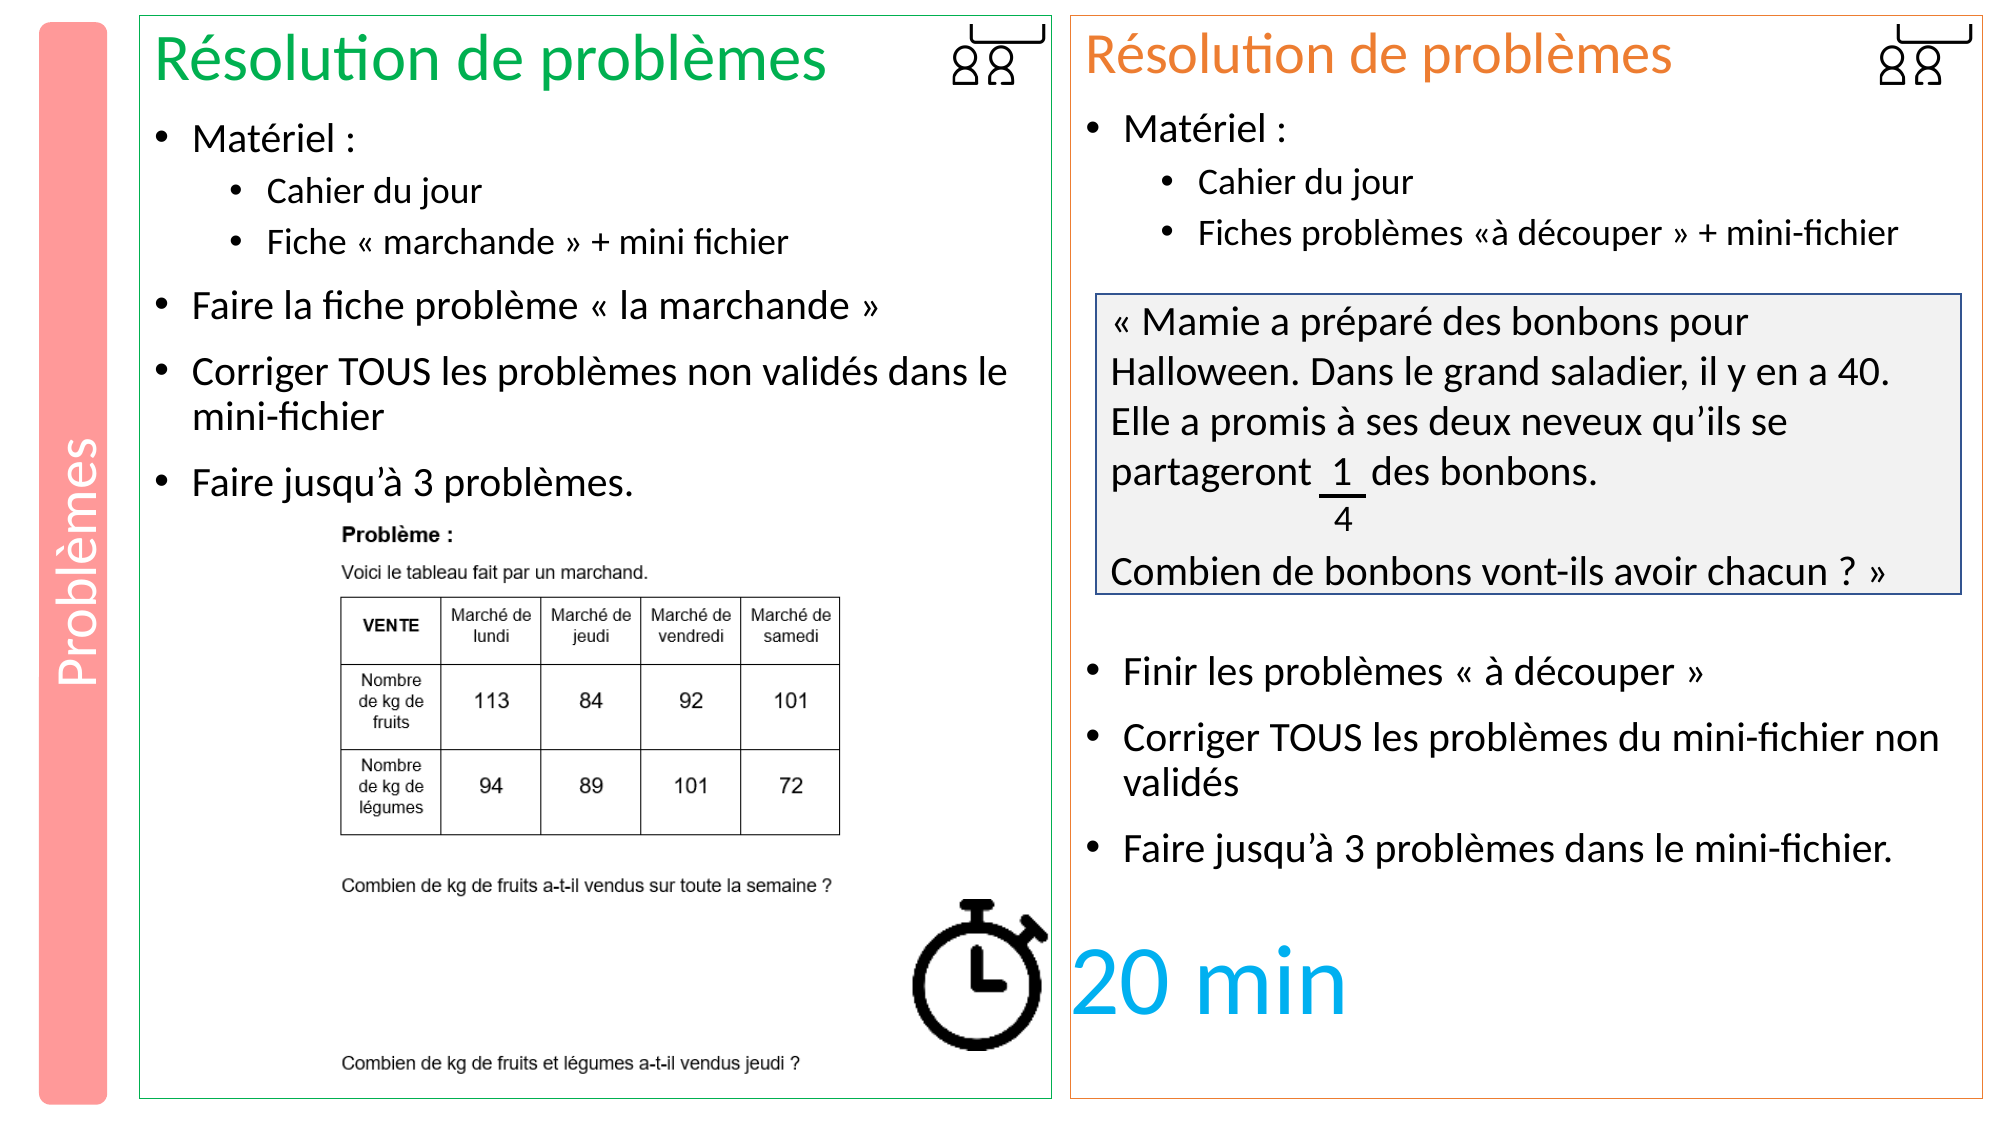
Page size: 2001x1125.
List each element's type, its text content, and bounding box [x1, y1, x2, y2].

list Résolution de problèmes Matériel : Cahier du jour Fiche « marchande » + mini fichier Faire la fiche problème « la marchande » Corriger TOUS les problèmes non validés dans le mini-fichier Faire jusqu’à 3 problèmes. [139, 15, 1052, 1099]
picture [905, 899, 1056, 1051]
picture [1879, 24, 1983, 85]
text_box Résolution de problèmes Matériel : Cahier du jour Fiches problèmes «à découper » + mini-fichier Finir les problèmes « à découper » Corriger TOUS les problèmes du mini-fichier non validés Faire jusqu’à 3 problèmes dans le mini-fichier. [1070, 15, 1983, 1099]
table_header 4 [1319, 498, 1366, 557]
text_box 20 min [1056, 906, 1364, 1042]
text_box Problèmes [37, 21, 109, 1106]
picture [332, 519, 858, 1099]
picture [952, 24, 1056, 85]
text_box « Mamie a préparé des bonbons pour Halloween. Dans le grand saladier, il y en a 40. Elle a promis à ses deux neveux qu’ils se partageront 1 des bonbons. Combien de bonbons vont-ils avoir chacun ? » [1095, 293, 1962, 595]
